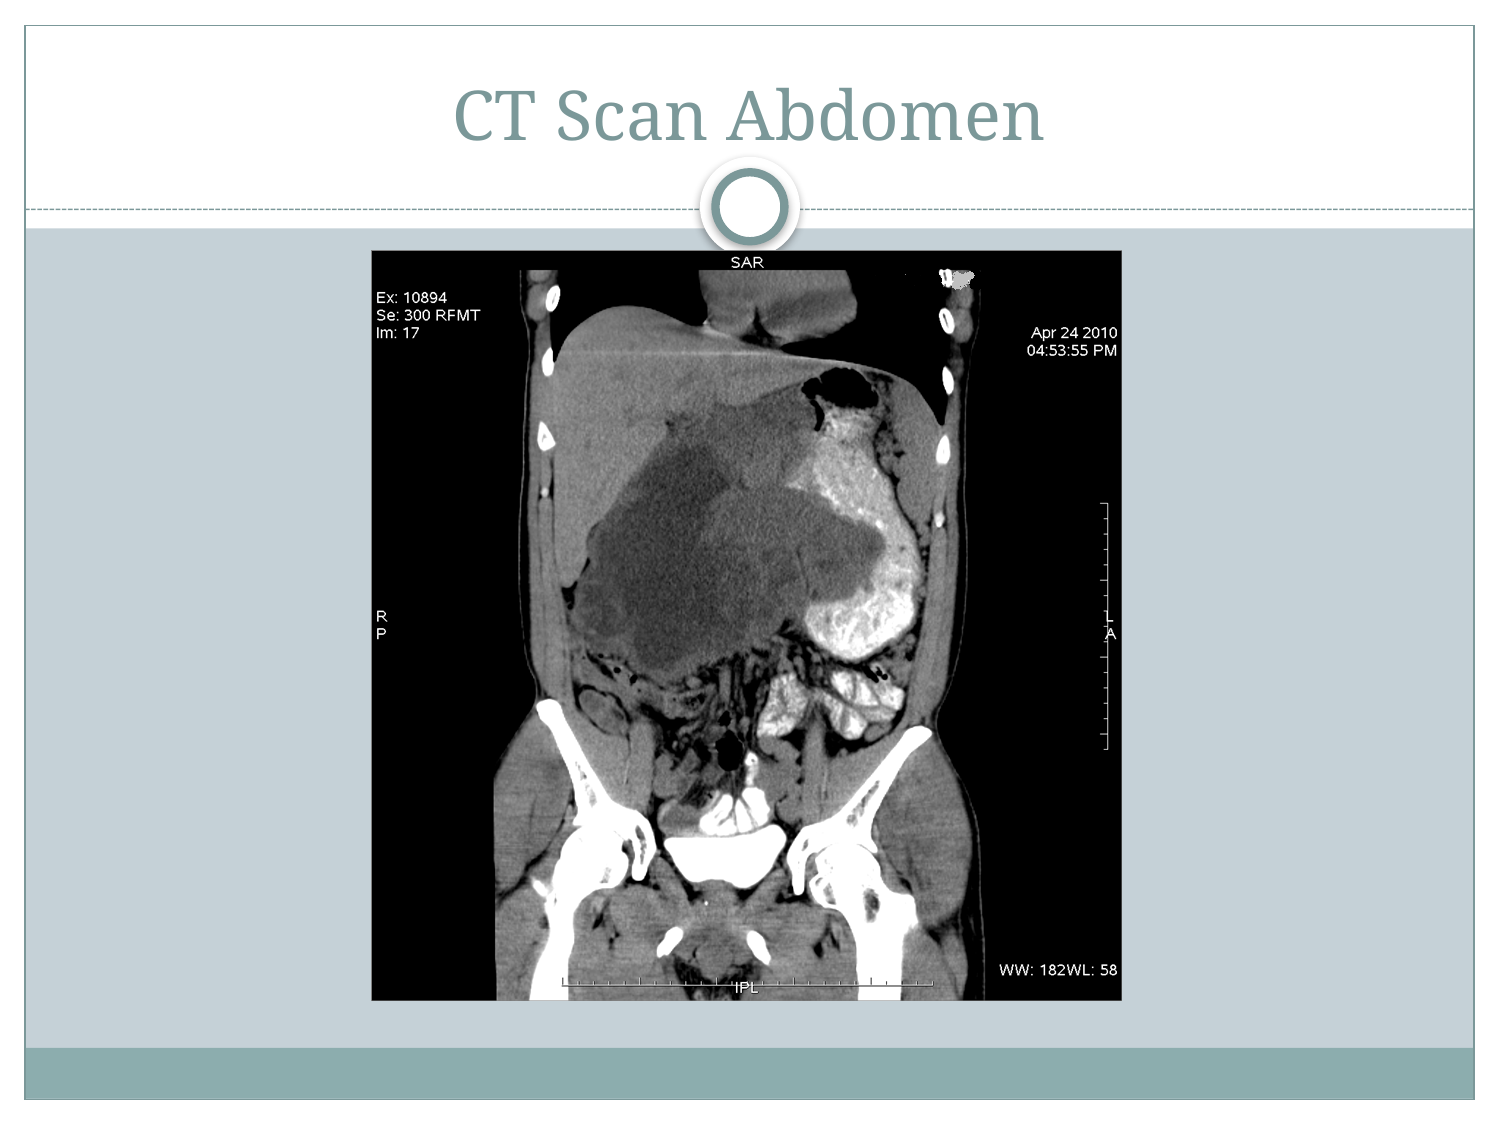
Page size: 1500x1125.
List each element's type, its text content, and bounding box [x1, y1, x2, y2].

title CT Scan Abdomen [49, 37, 1450, 162]
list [371, 250, 1123, 1001]
